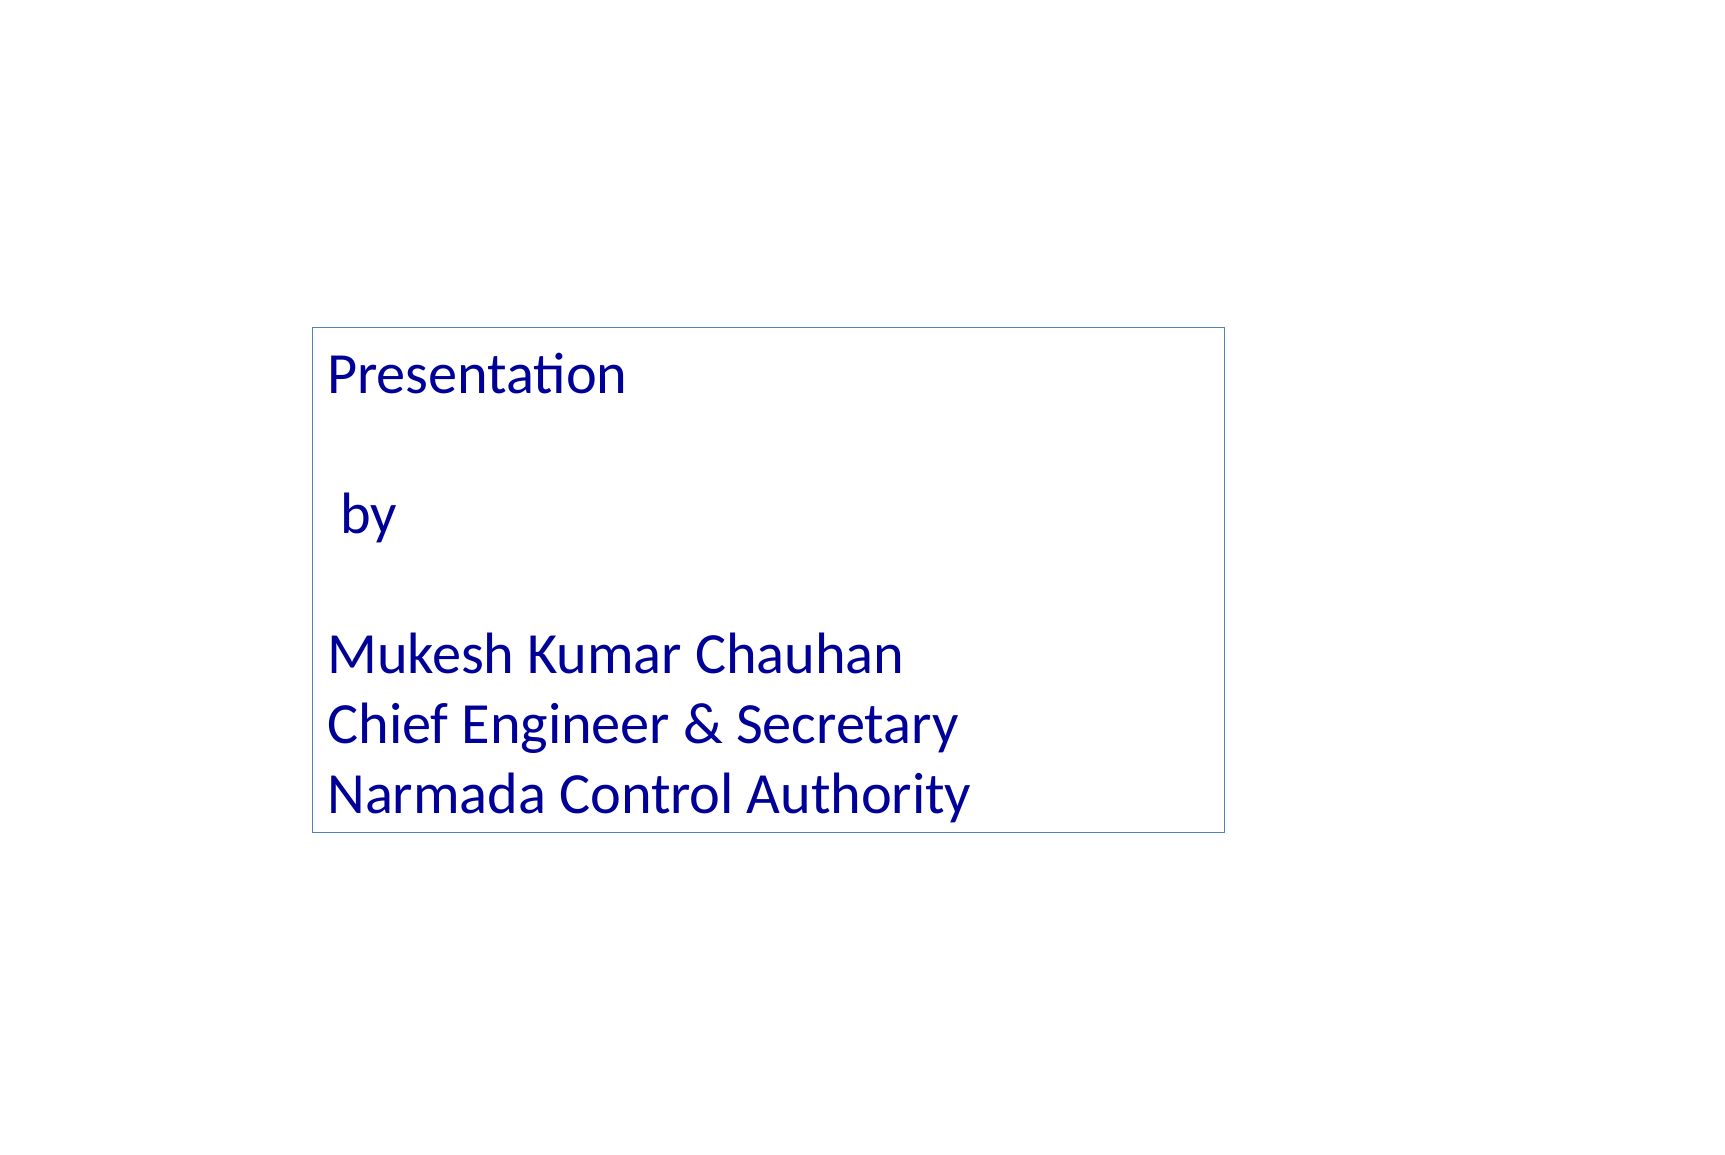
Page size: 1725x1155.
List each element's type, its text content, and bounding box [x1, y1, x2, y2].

text_box Presentation by Mukesh Kumar Chauhan Chief Engineer & Secretary Narmada Control Authority [312, 327, 1225, 833]
